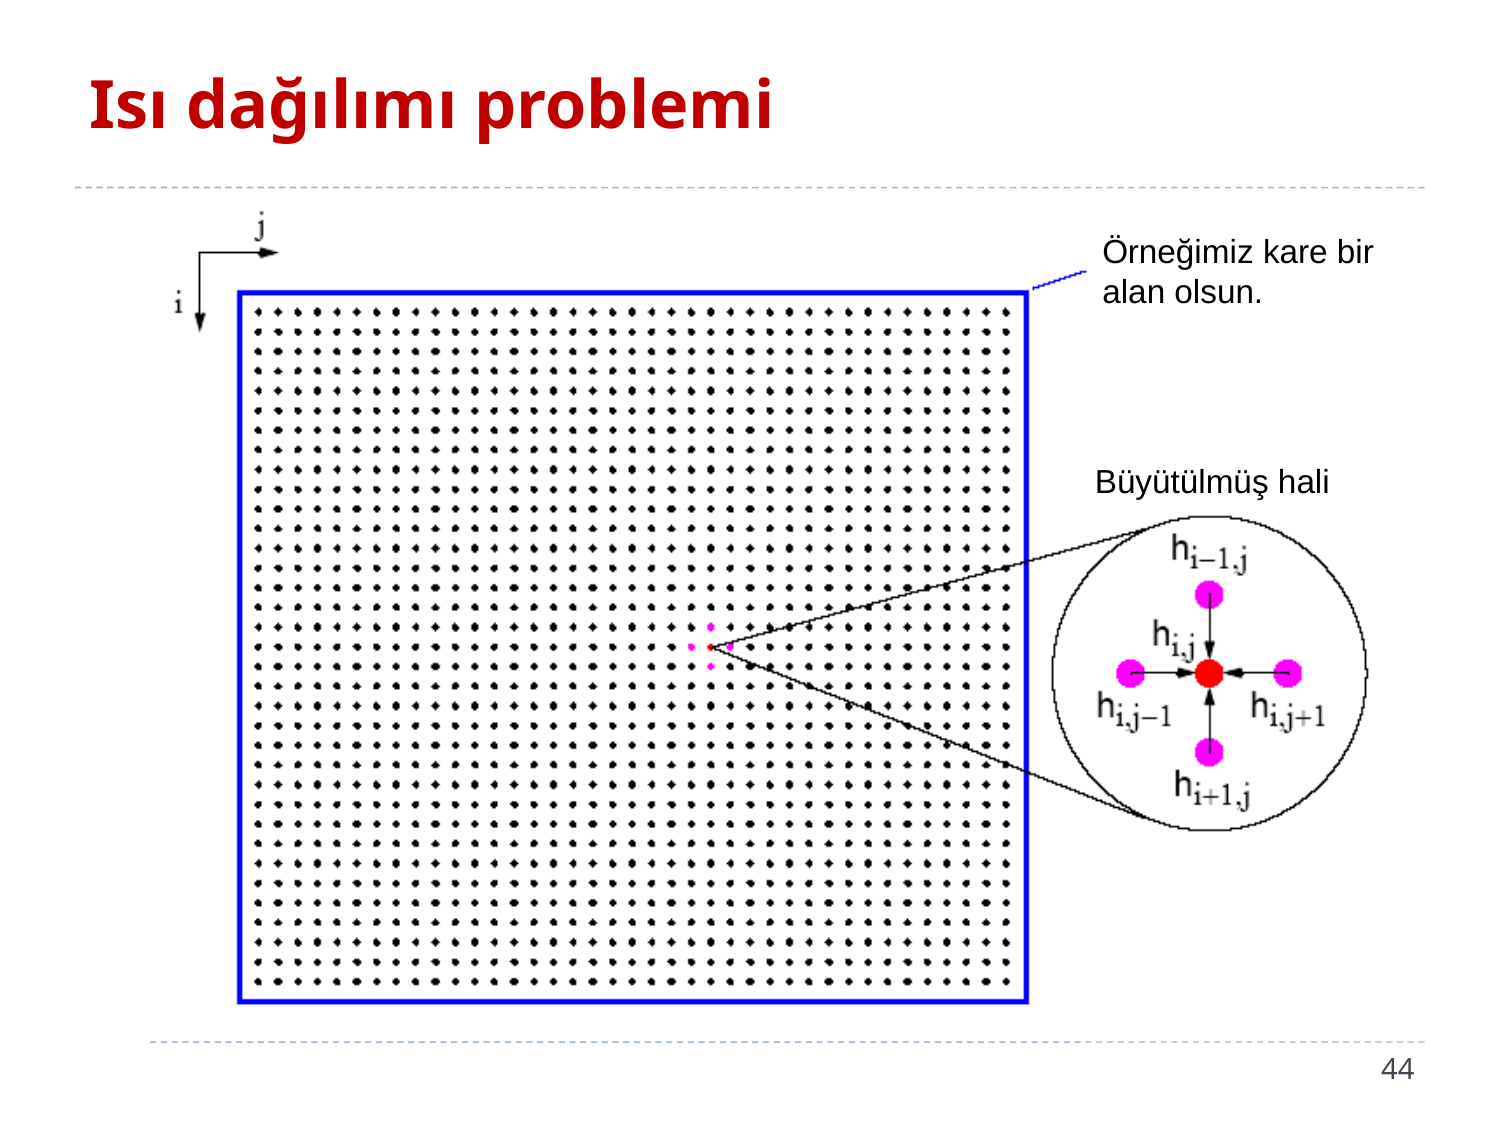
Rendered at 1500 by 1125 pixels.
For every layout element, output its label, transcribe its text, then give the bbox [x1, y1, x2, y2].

slide_number 44 [1080, 1050, 1430, 1103]
title Isı dağılımı problemi [75, 20, 1425, 183]
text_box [149, 196, 1451, 1038]
